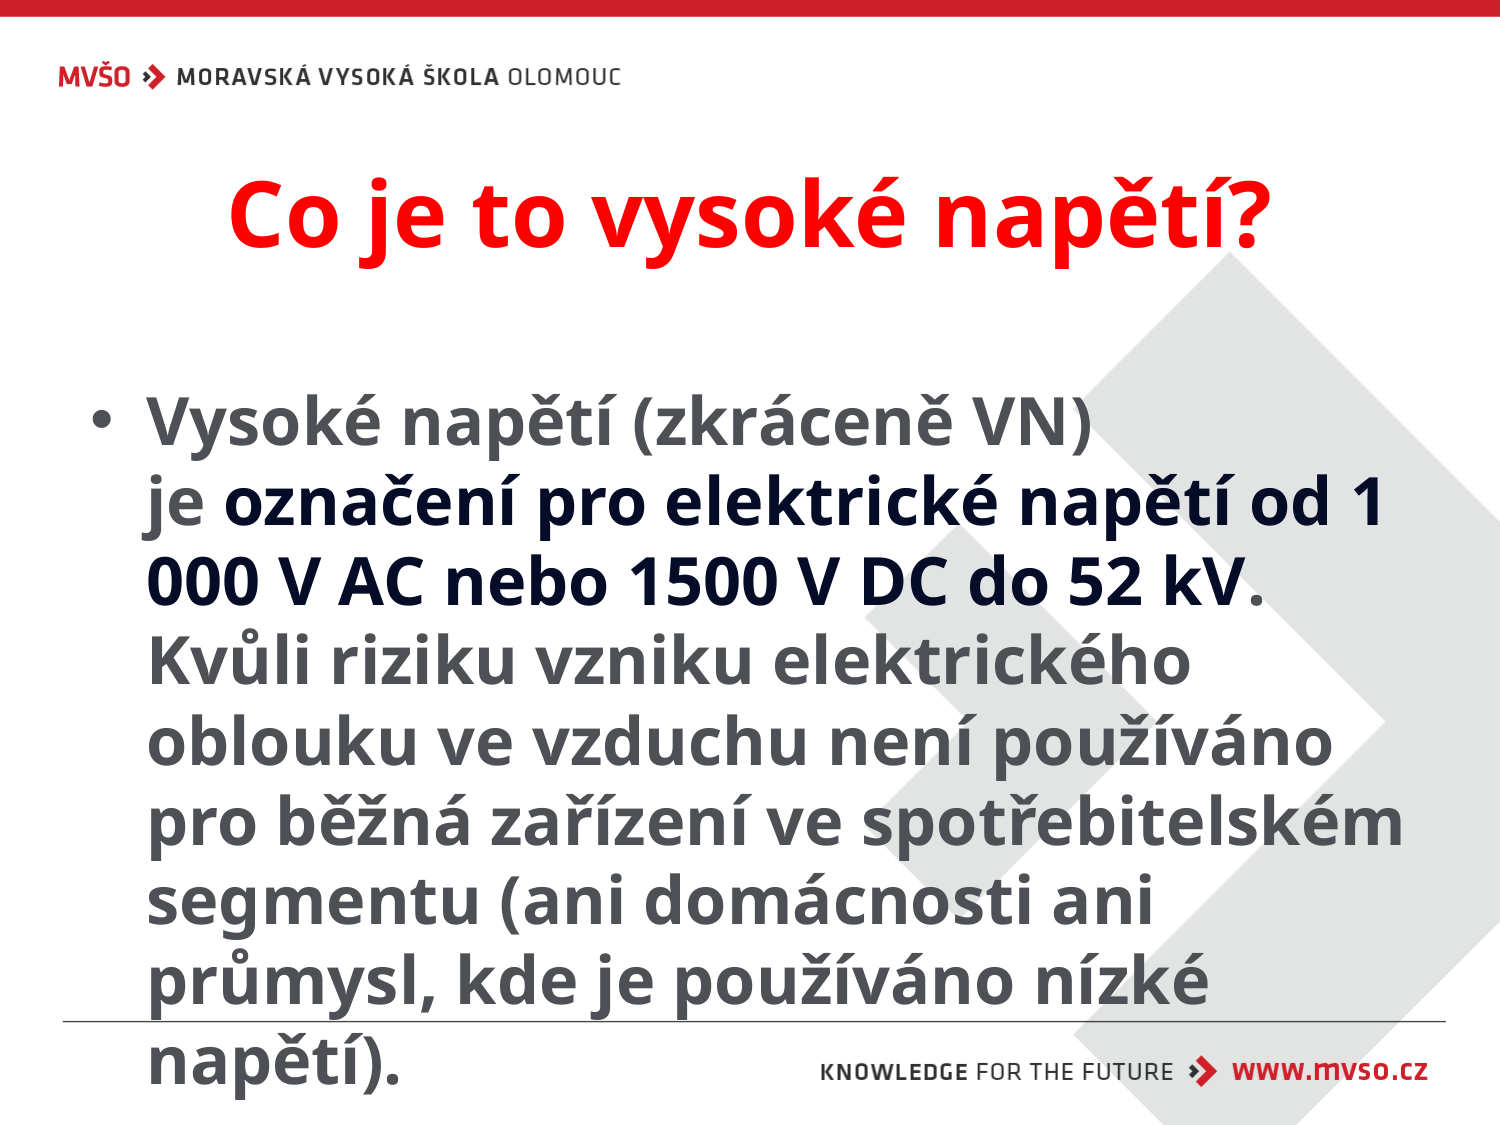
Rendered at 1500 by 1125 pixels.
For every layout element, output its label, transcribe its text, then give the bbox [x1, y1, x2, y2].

picture [0, 0, 1500, 1125]
list Vysoké napětí (zkráceně VN) je označení pro elektrické napětí od 1 000 V AC nebo 1500 V DC do 52 kV. Kvůli riziku vzniku elektrického oblouku ve vzduchu není používáno pro běžná zařízení ve spotřebitelském segmentu (ani domácnosti ani průmysl, kde je používáno nízké napětí). [75, 370, 1425, 1005]
title Co je to vysoké napětí? [75, 116, 1425, 305]
